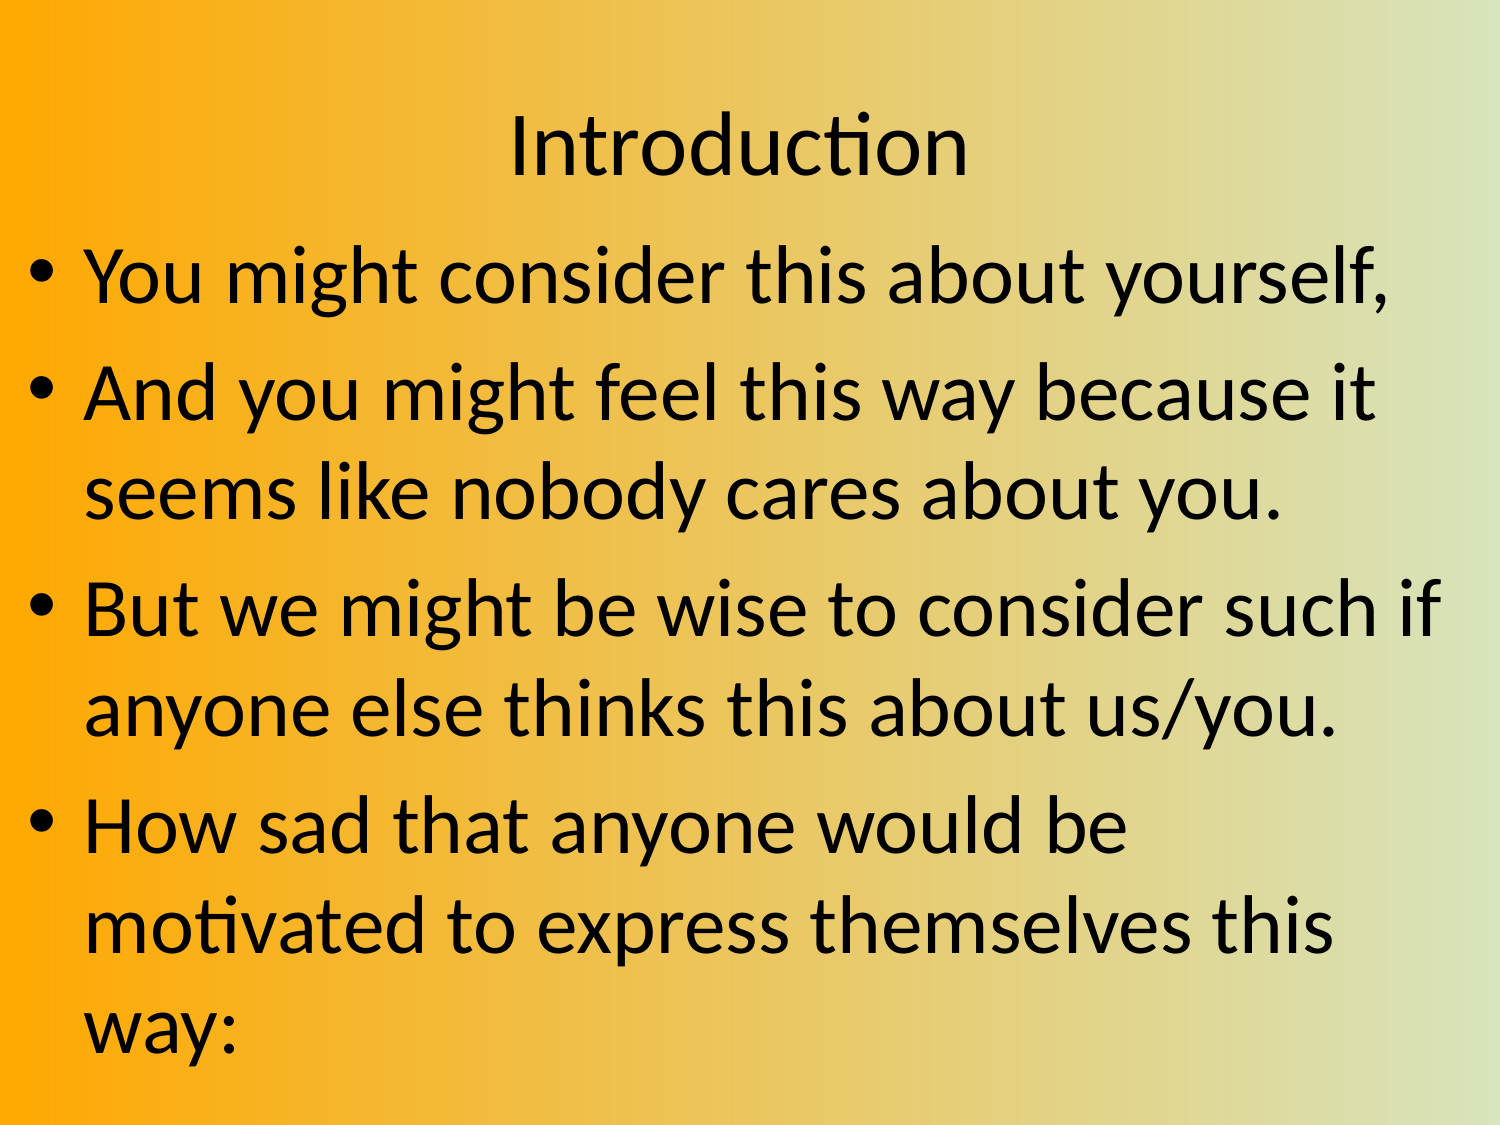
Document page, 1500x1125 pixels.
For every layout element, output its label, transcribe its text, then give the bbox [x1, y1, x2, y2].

title Introduction [75, 45, 1425, 212]
list You might consider this about yourself, And you might feel this way because it seems like nobody cares about you. But we might be wise to consider such if anyone else thinks this about us/you. How sad that anyone would be motivated to express themselves this way: [12, 212, 1488, 1100]
